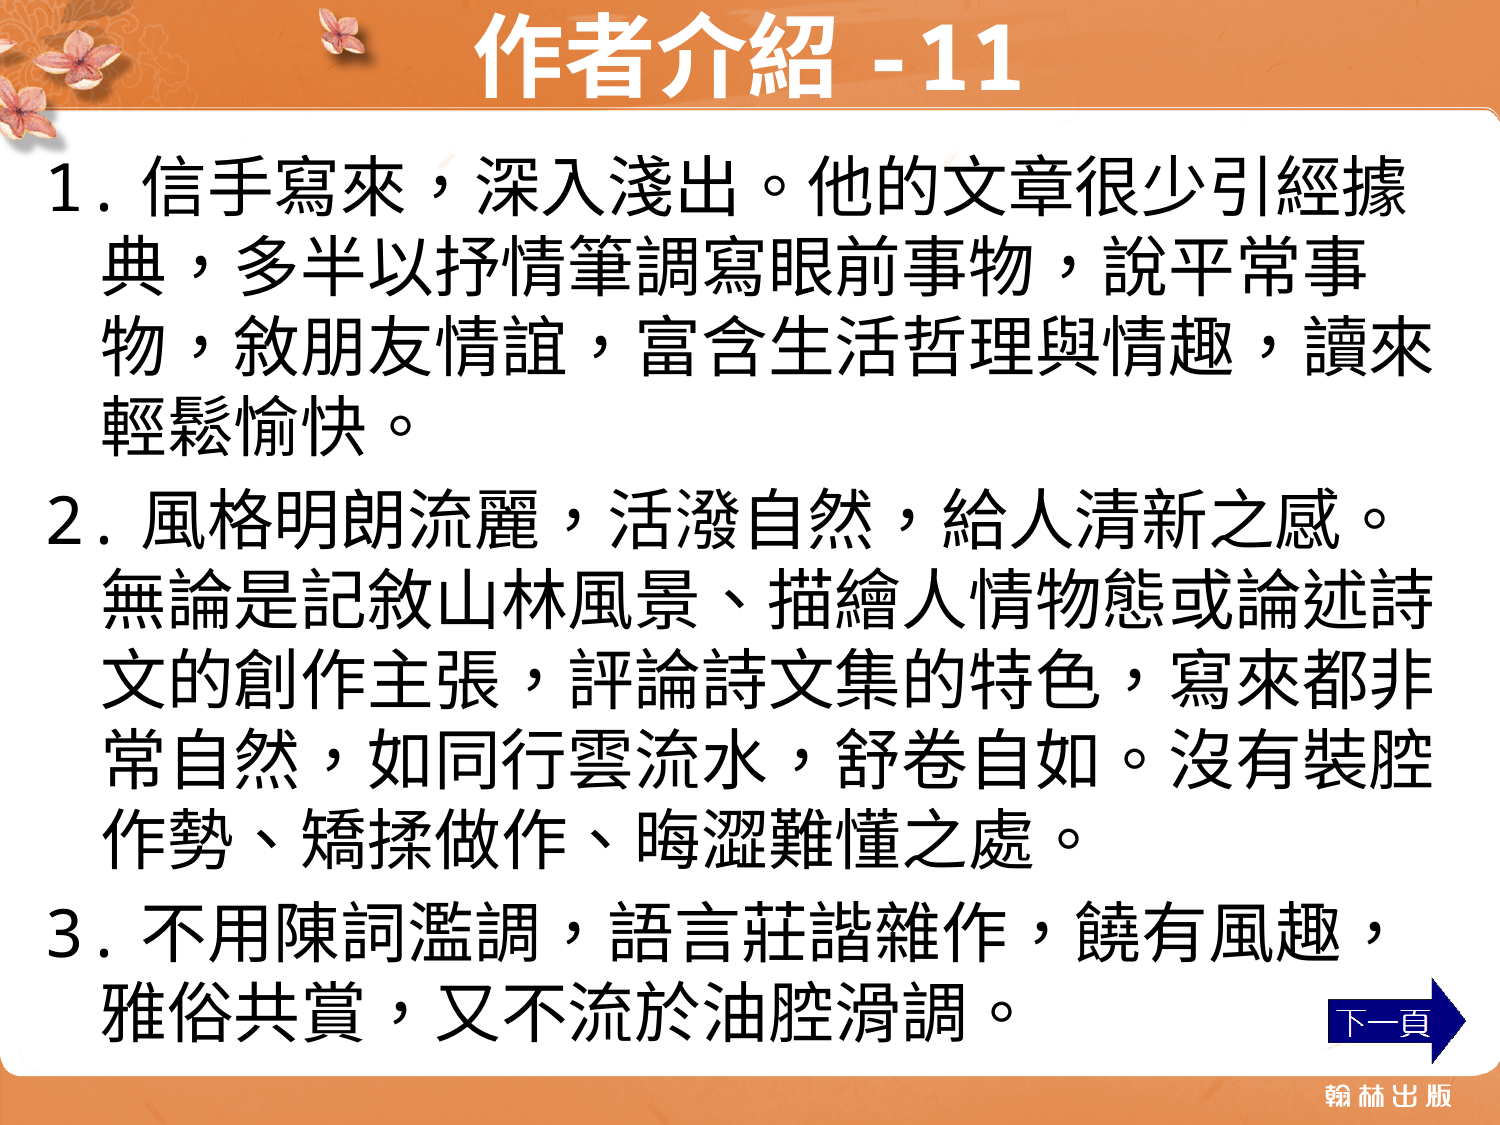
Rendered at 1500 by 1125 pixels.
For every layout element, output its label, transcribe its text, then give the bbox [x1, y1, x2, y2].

text_box 作者介紹-11 [74, 0, 1425, 148]
list 1.信手寫來，深入淺出。他的文章很少引經據典，多半以抒情筆調寫眼前事物，說平常事物，敘朋友情誼，富含生活哲理與情趣，讀來輕鬆愉快。 2.風格明朗流麗，活潑自然，給人清新之感。無論是記敘山林風景、描繪人情物態或論述詩文的創作主張，評論詩文集的特色，寫來都非常自然，如同行雲流水，舒卷自如。沒有裝腔作勢、矯揉做作、晦澀難懂之處。 3.不用陳詞濫調，語言莊諧雜作，饒有風趣，雅俗共賞，又不流於油腔滑調。 [29, 137, 1483, 1071]
picture [0, 0, 1500, 1125]
picture [1328, 975, 1467, 1065]
